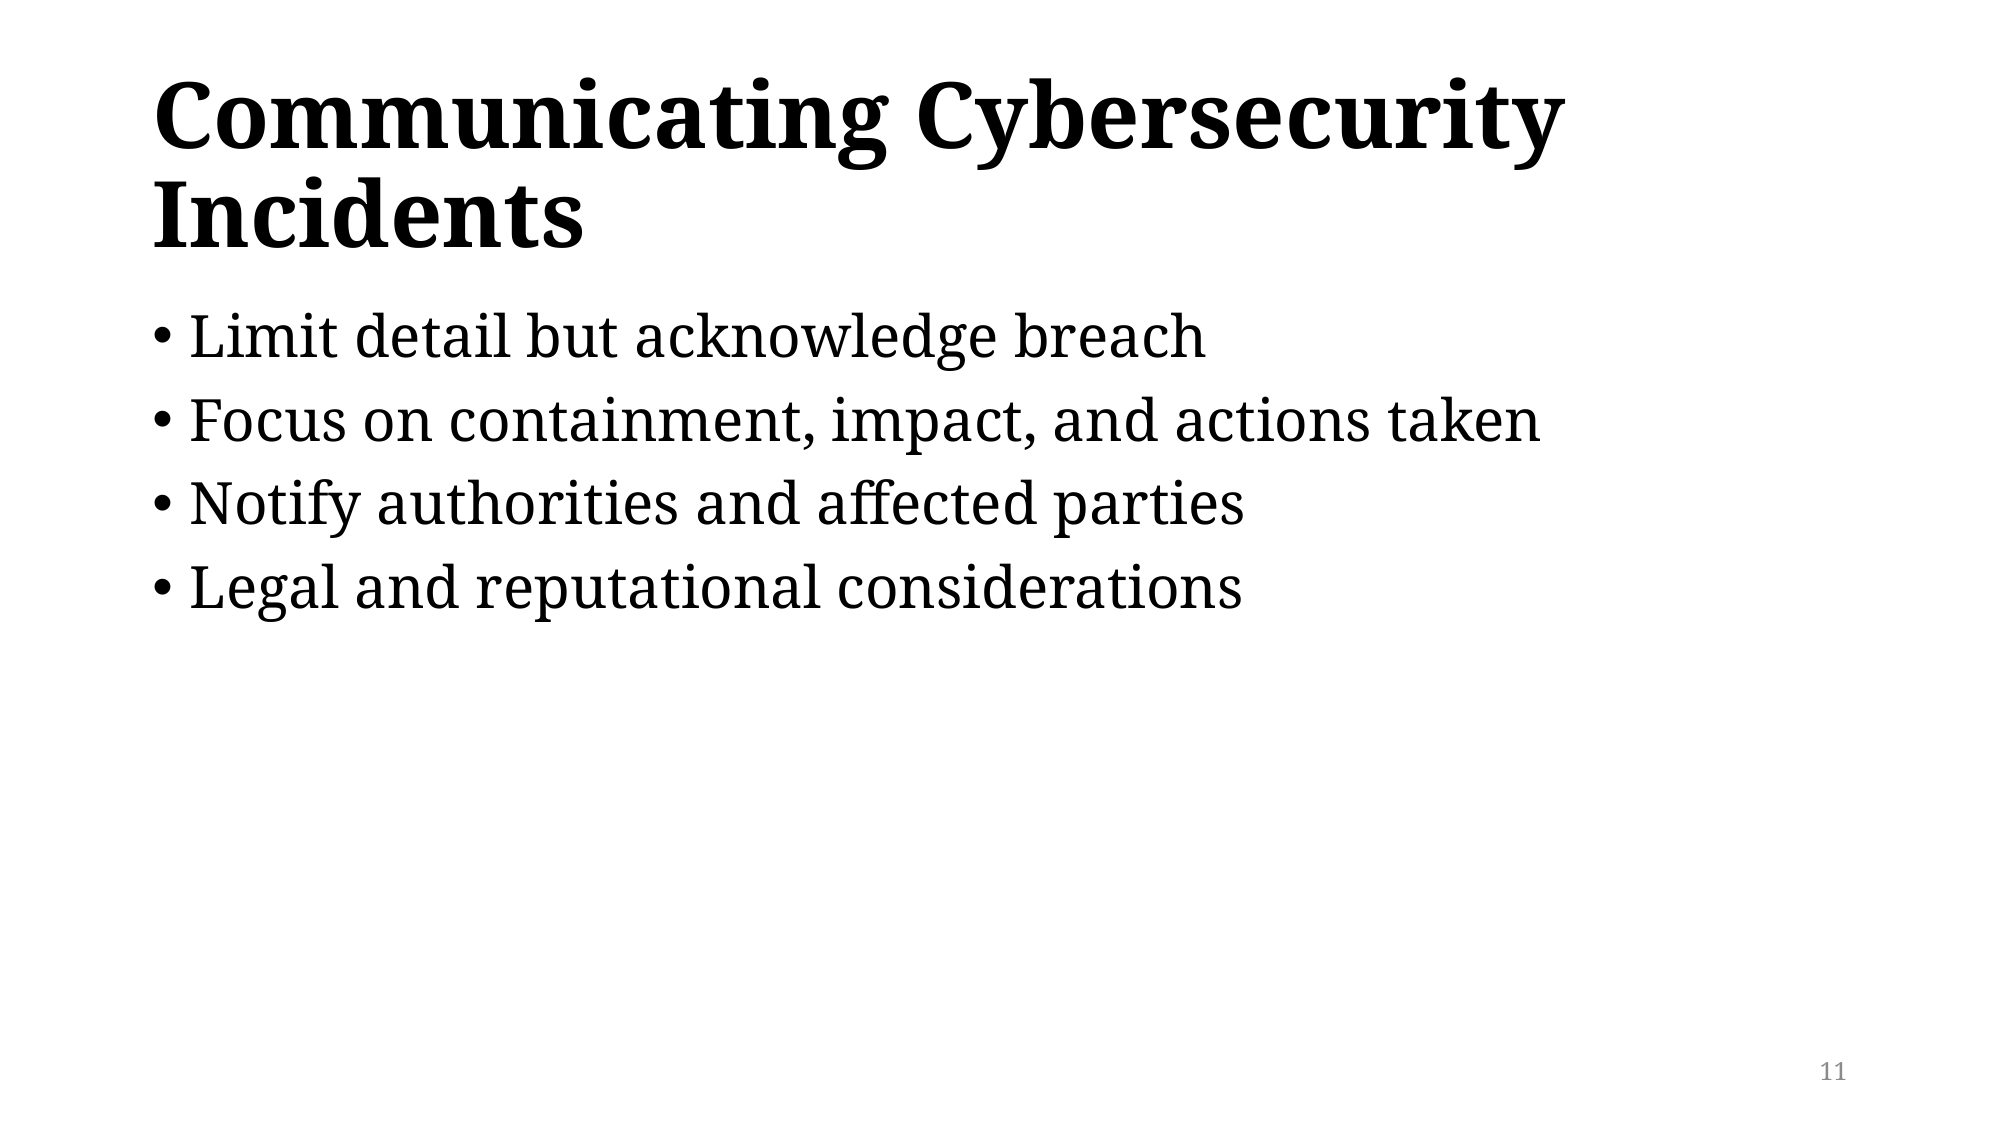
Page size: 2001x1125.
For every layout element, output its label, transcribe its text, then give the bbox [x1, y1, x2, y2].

slide_number 11 [1412, 1042, 1863, 1103]
list Limit detail but acknowledge breach Focus on containment, impact, and actions taken Notify authorities and affected parties Legal and reputational considerations [137, 299, 1863, 1014]
title Communicating Cybersecurity Incidents [137, 59, 1863, 278]
